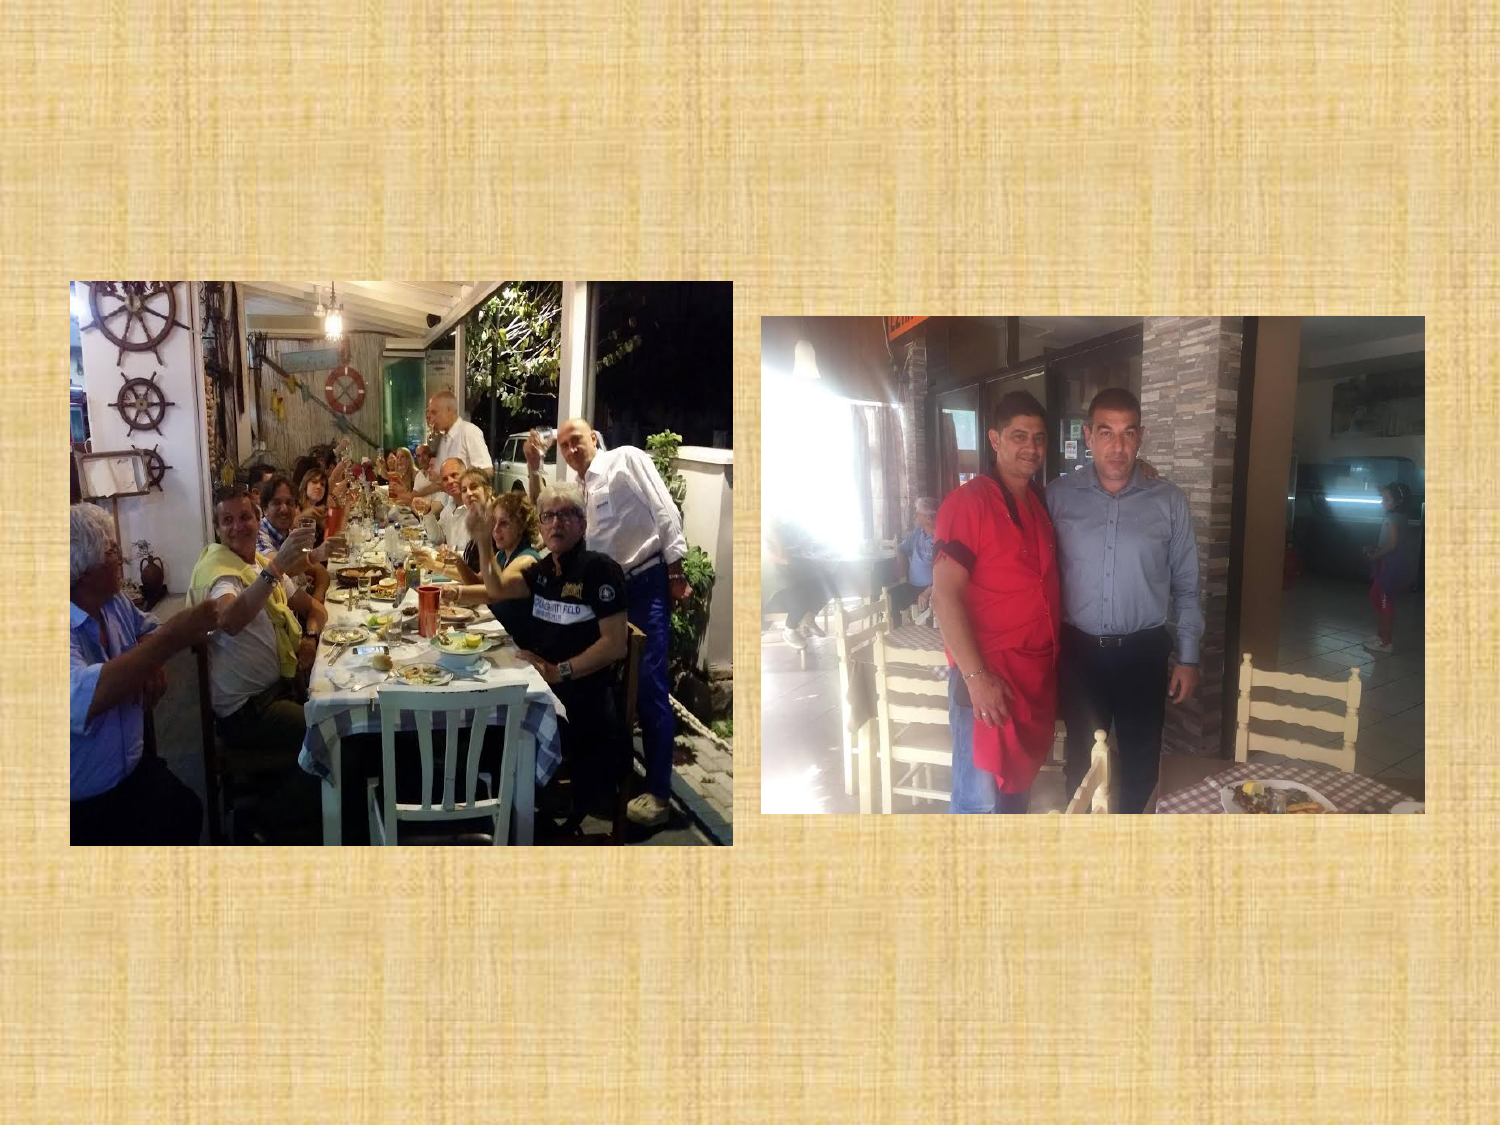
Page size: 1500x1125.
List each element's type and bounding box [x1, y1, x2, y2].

list [70, 280, 733, 846]
picture [0, 0, 1500, 1125]
list [761, 316, 1425, 814]
